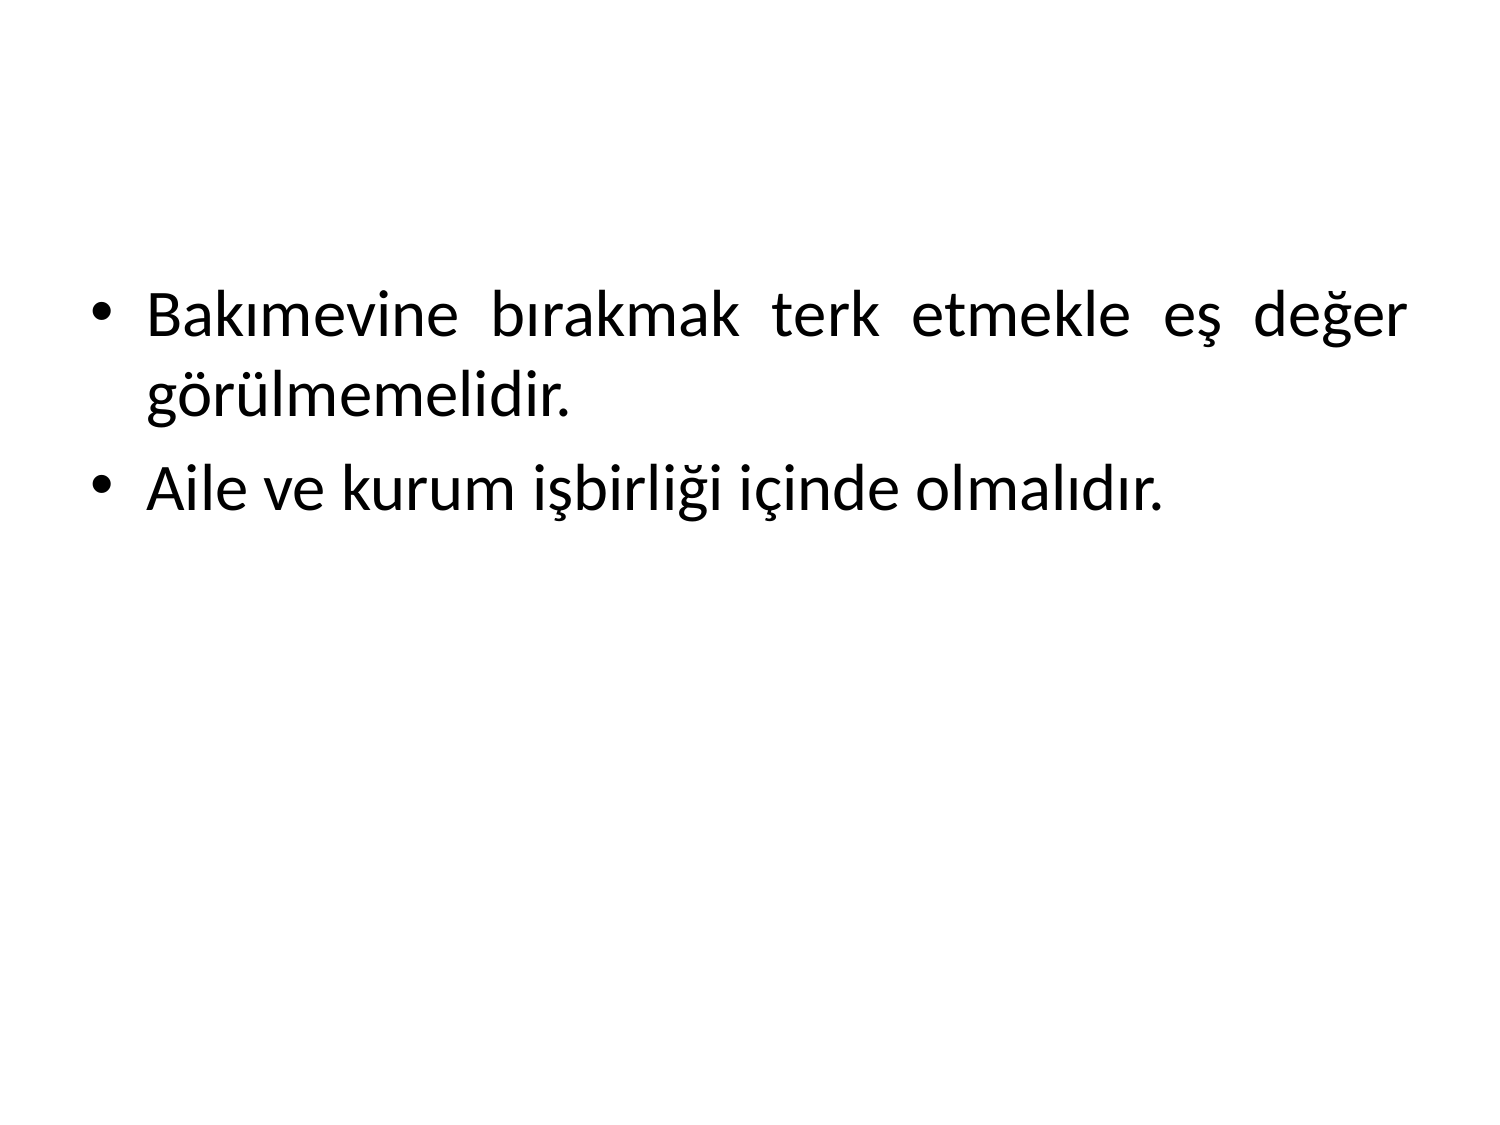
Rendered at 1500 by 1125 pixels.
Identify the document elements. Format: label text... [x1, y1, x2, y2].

list Bakımevine bırakmak terk etmekle eş değer görülmemelidir. Aile ve kurum işbirliği içinde olmalıdır. [75, 262, 1425, 1005]
